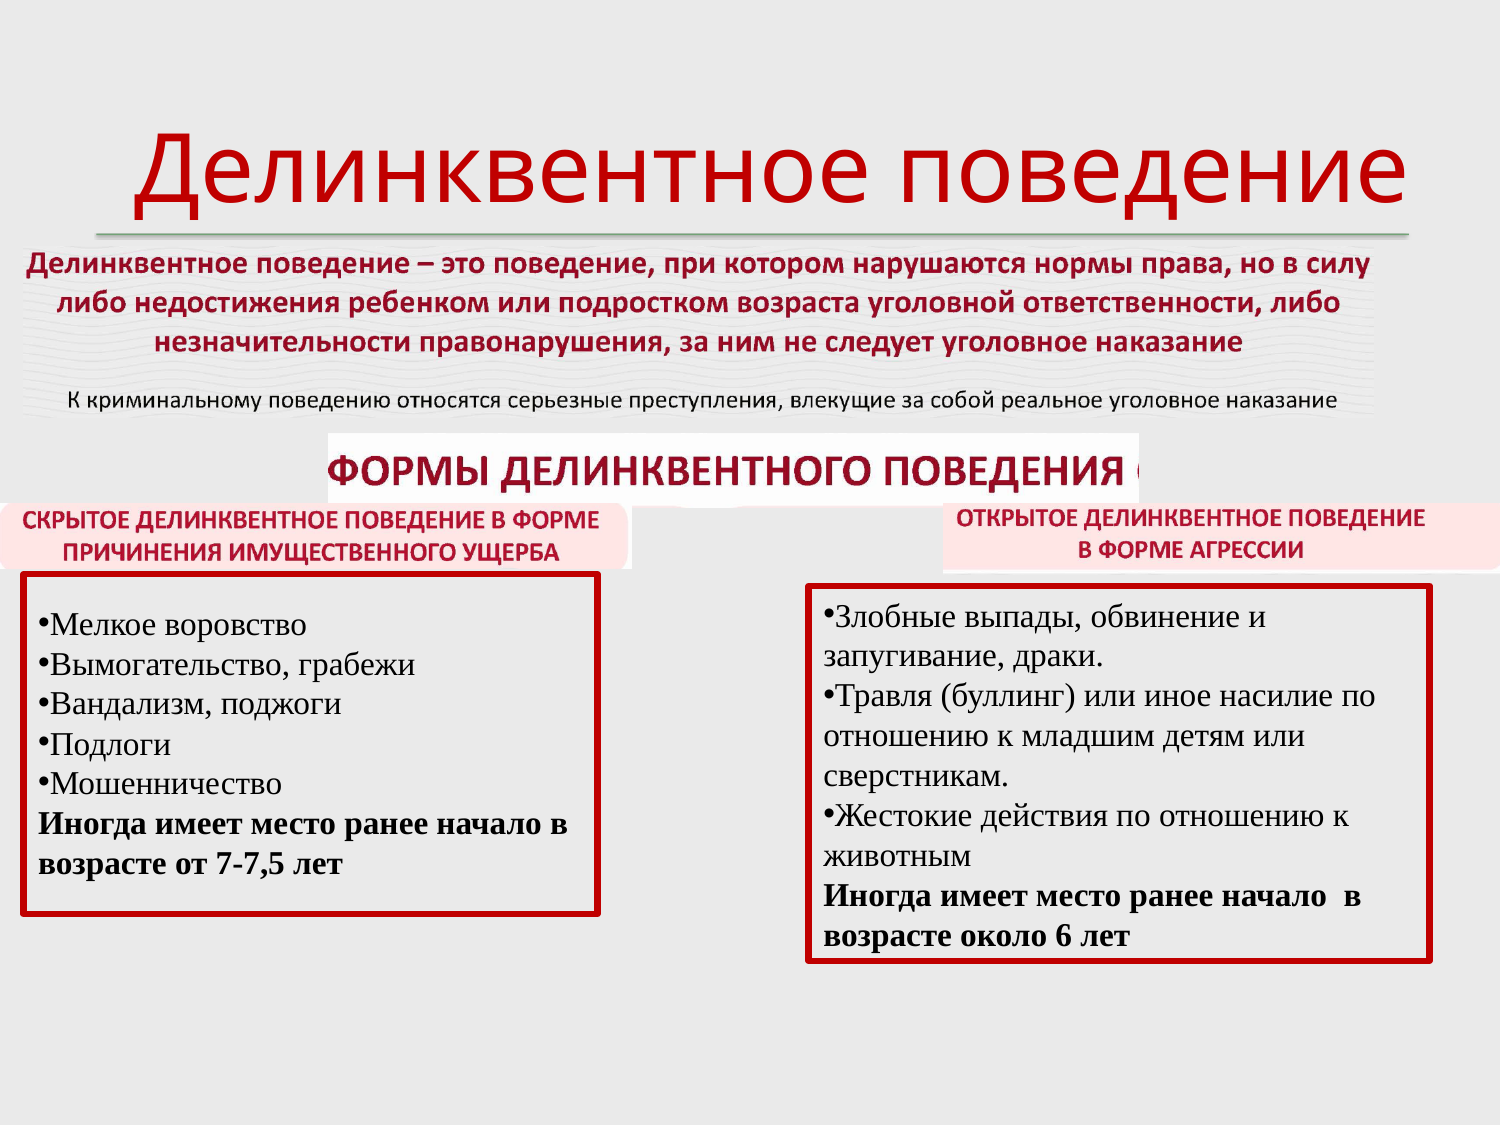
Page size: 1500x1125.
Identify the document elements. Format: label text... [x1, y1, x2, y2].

text_box Злобные выпады, обвинение и запугивание, драки. Травля (буллинг) или иное насилие по отношению к младшим детям или сверстникам. Жестокие действия по отношению к животным Иногда имеет место ранее начало в возрасте около 6 лет [805, 583, 1433, 964]
picture [0, 433, 1500, 575]
title Делинквентное поведение [75, 41, 1425, 230]
text_box Мелкое воровство Вымогательство, грабежи Вандализм, поджоги Подлоги Мошенничество Иногда имеет место ранее начало в возрасте от 7-7,5 лет [20, 582, 601, 917]
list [23, 245, 1374, 418]
